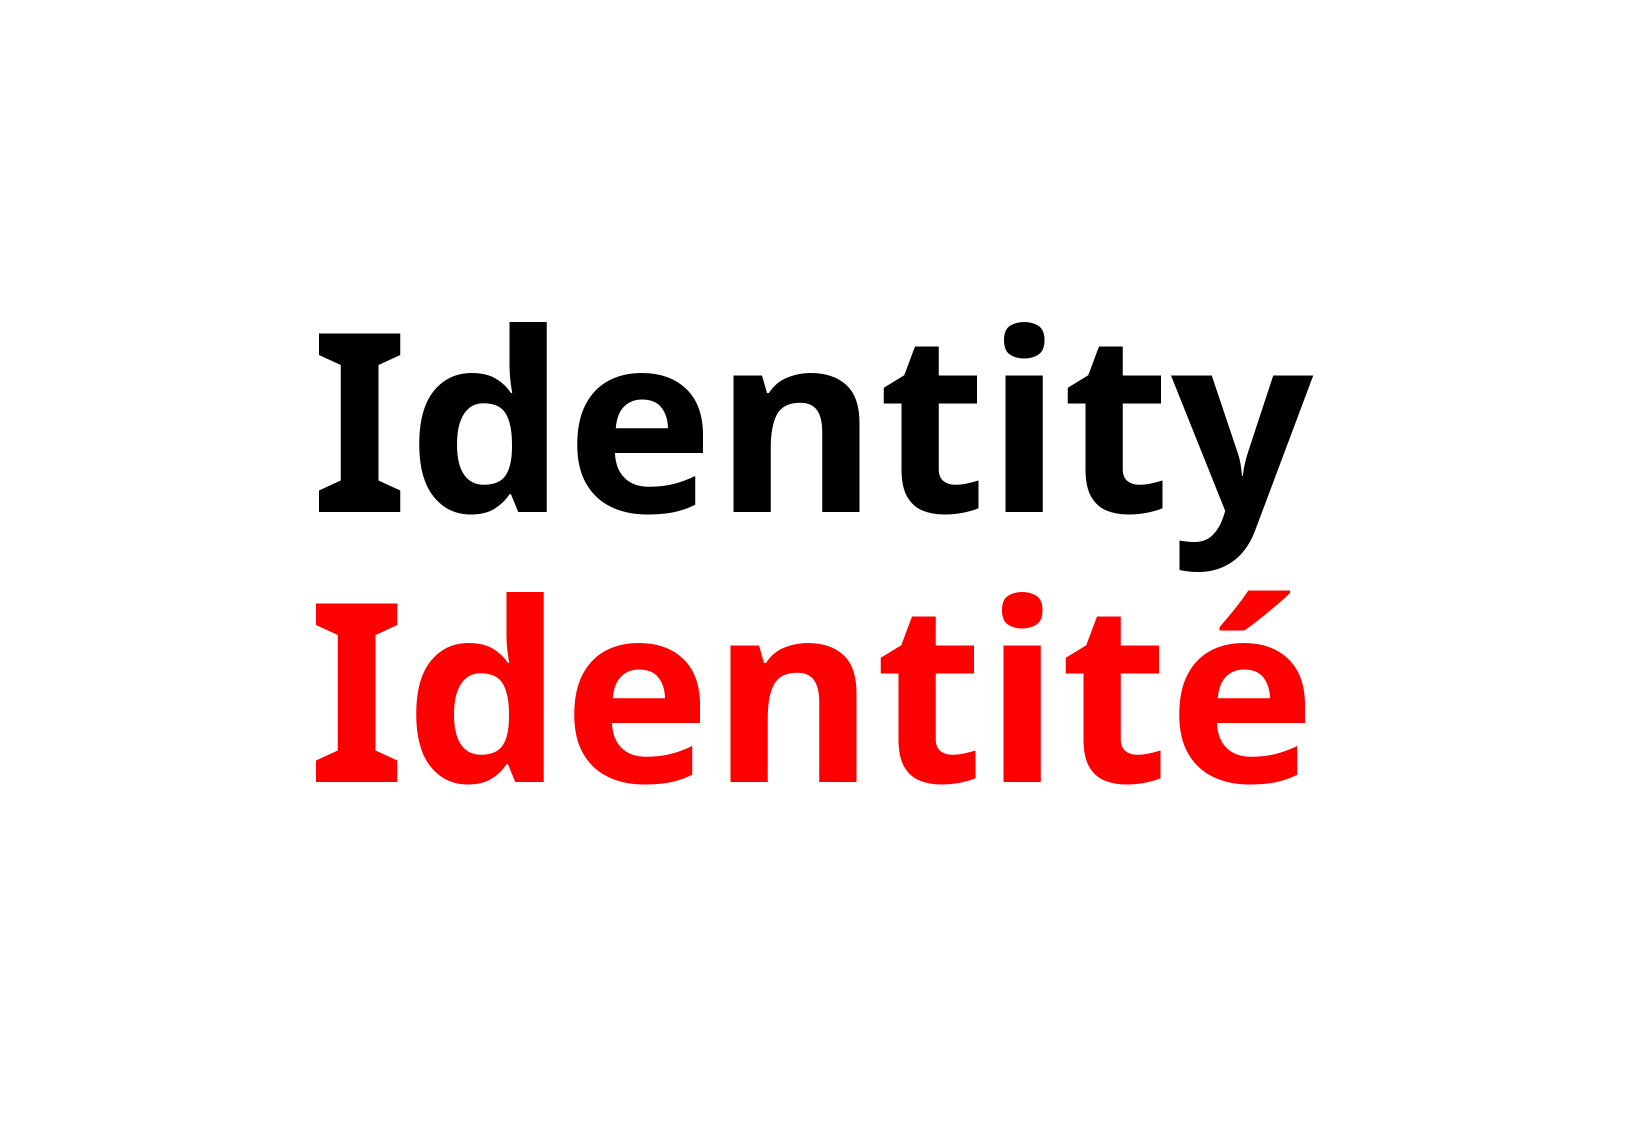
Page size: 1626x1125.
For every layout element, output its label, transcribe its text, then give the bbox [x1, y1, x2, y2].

title Identity Identité [121, 178, 1504, 844]
